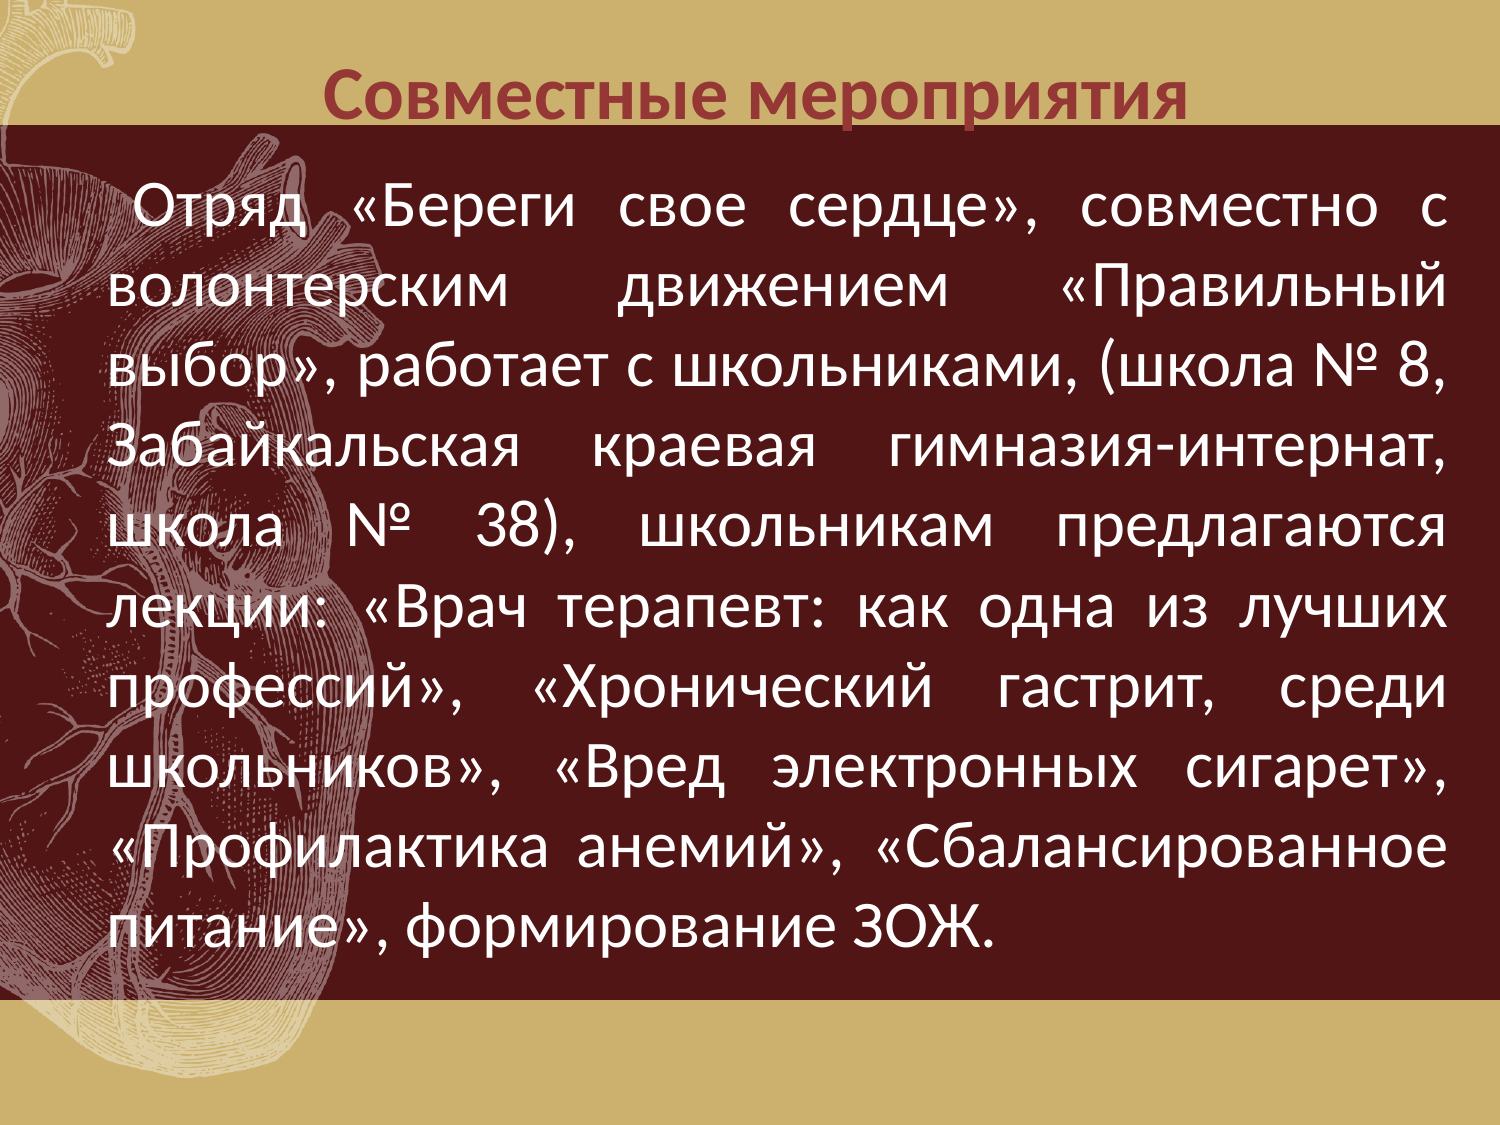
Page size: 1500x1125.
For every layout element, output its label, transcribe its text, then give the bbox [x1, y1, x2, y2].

picture [0, 0, 1500, 1125]
title Совместные мероприятия [82, 35, 1432, 143]
list Отряд «Береги свое сердце», совместно с волонтерским движением «Правильный выбор», работает с школьниками, (школа № 8, Забайкальская краевая гимназия-интернат, школа № 38), школьникам предлагаются лекции: «Врач терапевт: как одна из лучших профессий», «Хронический гастрит, среди школьников», «Вред электронных сигарет», «Профилактика анемий», «Сбалансированное питание», формирование ЗОЖ. [35, 152, 1465, 1008]
